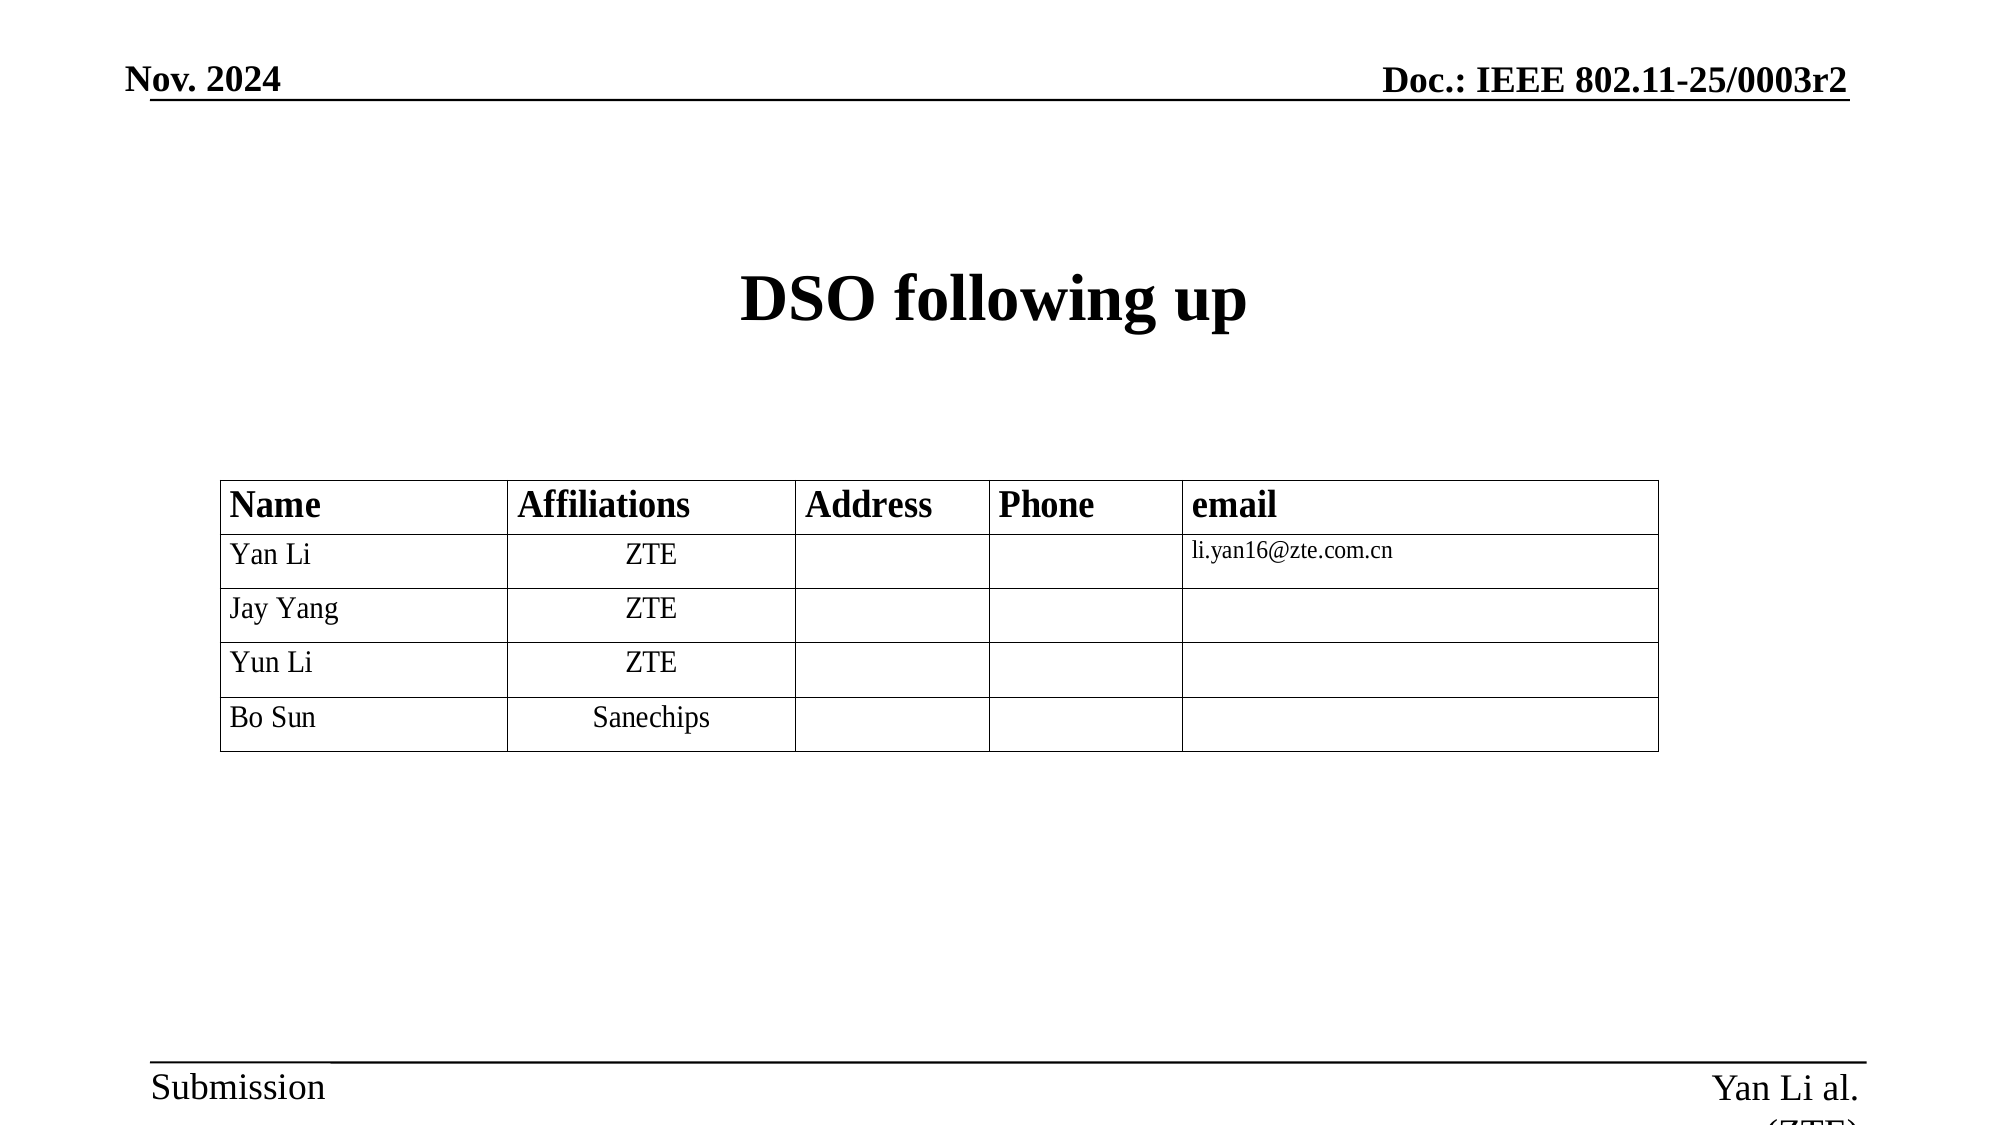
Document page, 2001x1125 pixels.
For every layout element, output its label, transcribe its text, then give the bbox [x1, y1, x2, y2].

title DSO following up [144, 173, 1845, 415]
text_box [1770, 67, 2000, 128]
footer Yan Li al. (ZTE) [1608, 1062, 1860, 1109]
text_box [216, 479, 1848, 798]
